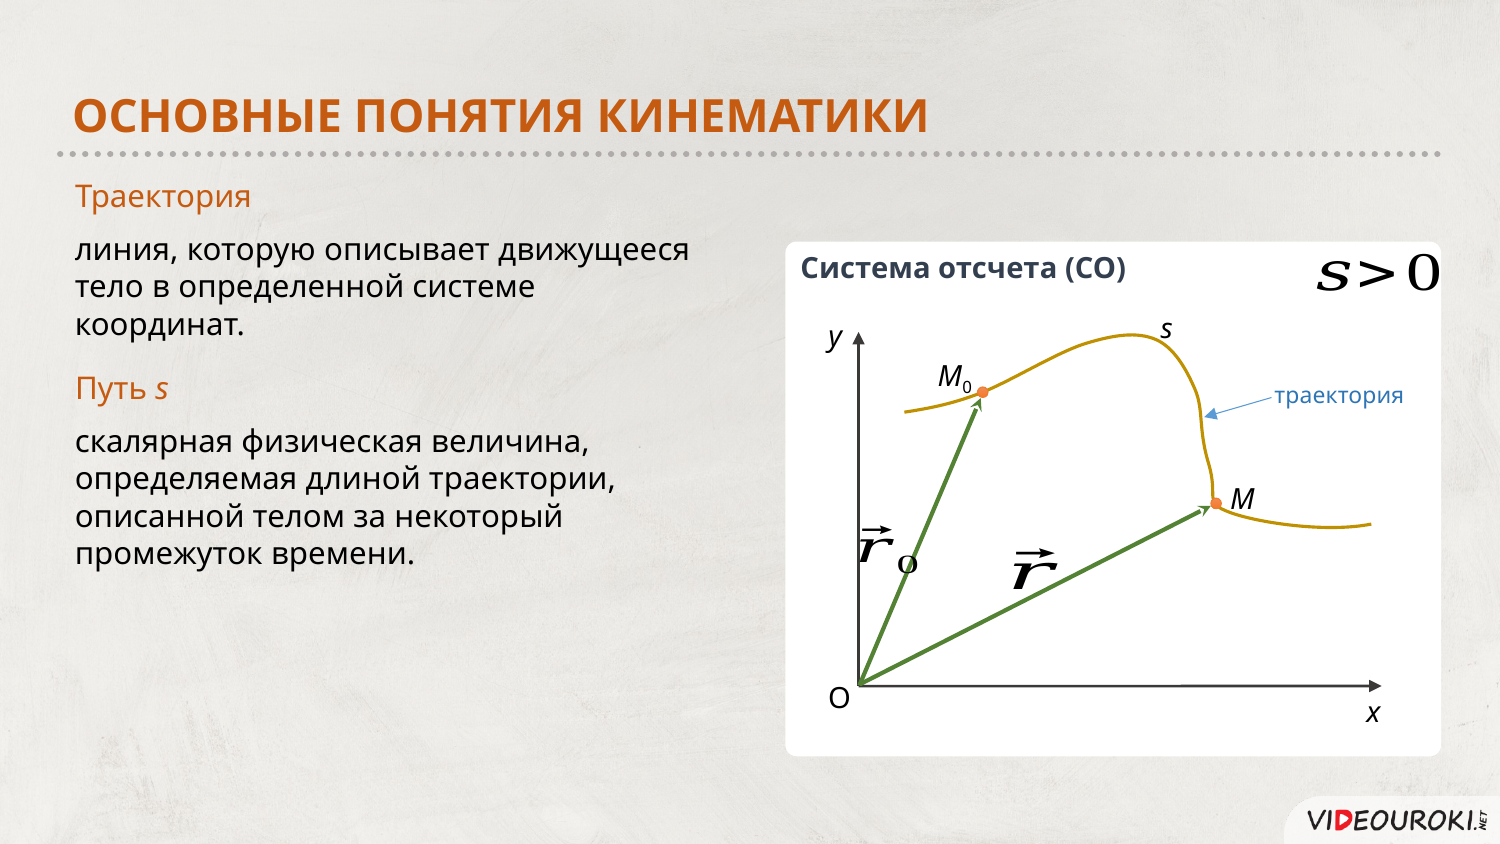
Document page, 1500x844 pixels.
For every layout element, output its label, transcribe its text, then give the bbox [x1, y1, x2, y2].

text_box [60, 361, 715, 581]
text_box [1268, 499, 1372, 529]
picture [0, 0, 1500, 844]
text_box [1210, 497, 1215, 509]
text_box Система отсчета (СО) [785, 241, 1142, 292]
text_box x [1351, 685, 1396, 736]
text_box s [1145, 302, 1188, 352]
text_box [60, 168, 715, 351]
text_box v [784, 240, 1443, 758]
text_box Основные понятия кинематики [57, 63, 945, 149]
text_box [981, 505, 1211, 685]
text_box y [813, 310, 858, 361]
text_box O [813, 671, 866, 722]
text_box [1204, 397, 1272, 418]
text_box [976, 386, 989, 398]
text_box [859, 398, 981, 686]
text_box М0 [981, 397, 987, 405]
text_box [981, 333, 1215, 498]
text_box М0 [922, 349, 987, 398]
text_box М [1215, 472, 1270, 523]
text_box траектория [1259, 373, 1420, 416]
